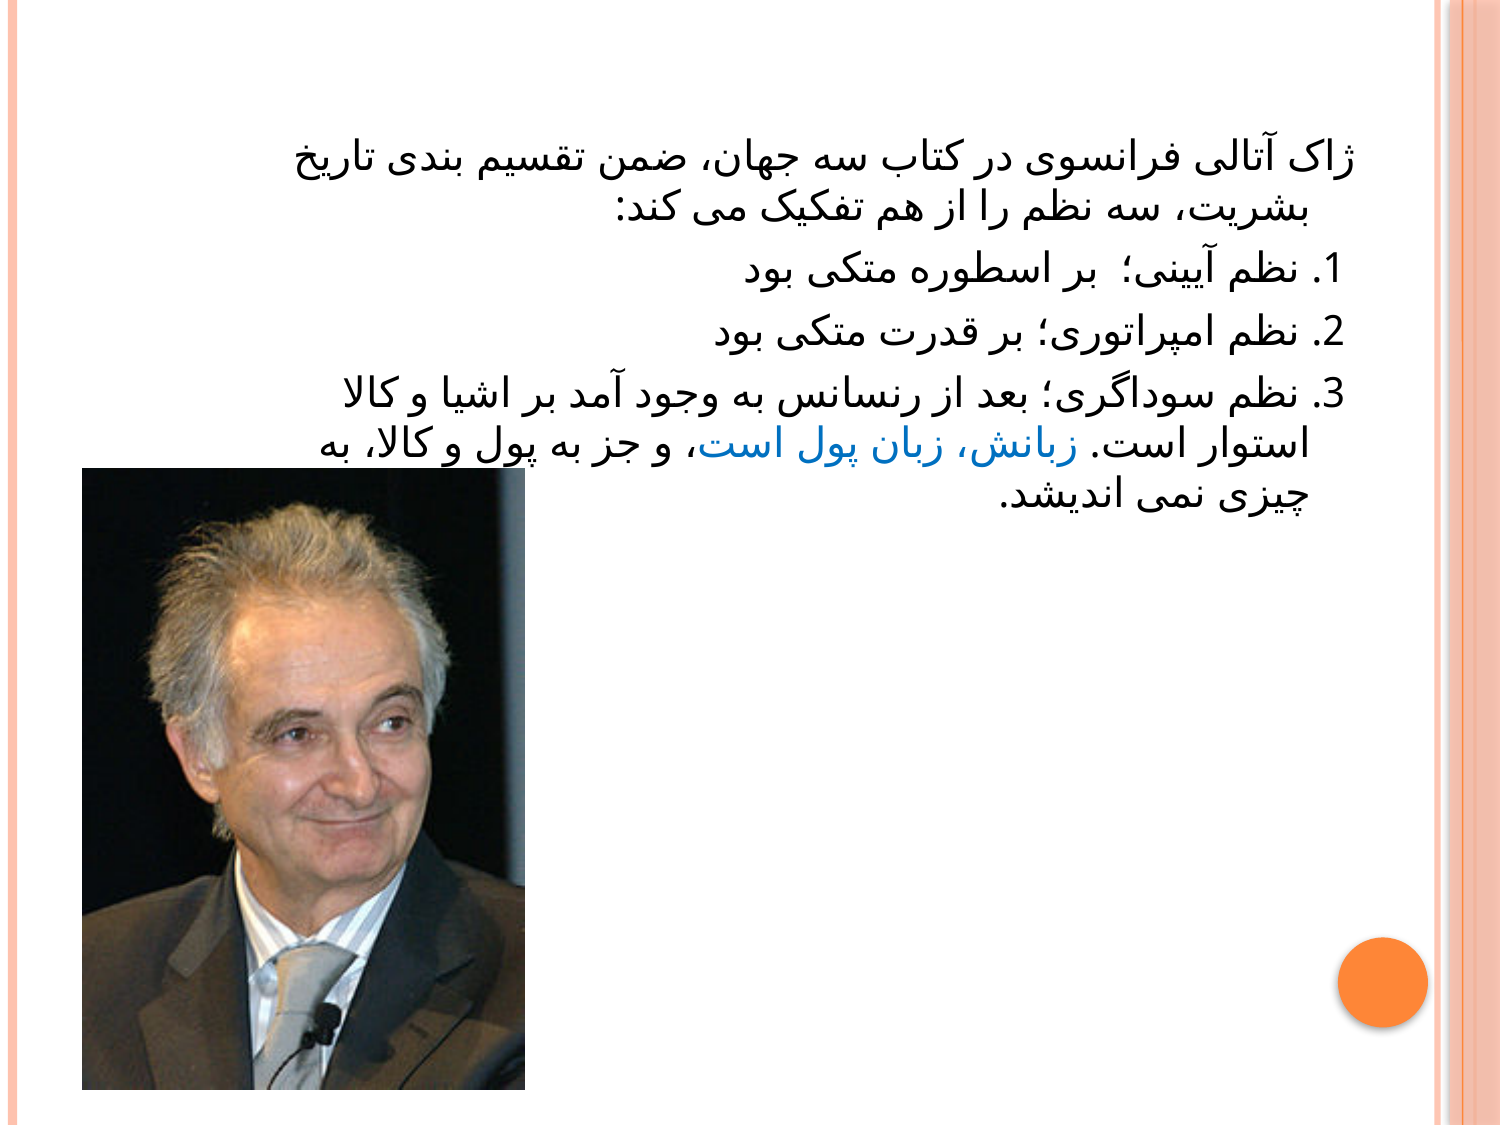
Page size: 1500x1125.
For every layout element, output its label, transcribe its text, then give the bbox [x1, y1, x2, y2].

list ژاک آتالی فرانسوی در کتاب سه جهان، ضمن تقسیم بندی تاریخ بشریت، سه نظم را از هم تفکیک می کند: 1. نظم آیینی؛ بر اسطوره متکی بود 2. نظم امپراتوری؛ بر قدرت متکی بود 3. نظم سوداگری؛ بعد از رنسانس به وجود آمد بر اشیا و کالا استوار است. زبانش، زبان پول است، و جز به پول و کالا، به چیزی نمی اندیشد. [222, 58, 1372, 610]
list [81, 468, 525, 1091]
